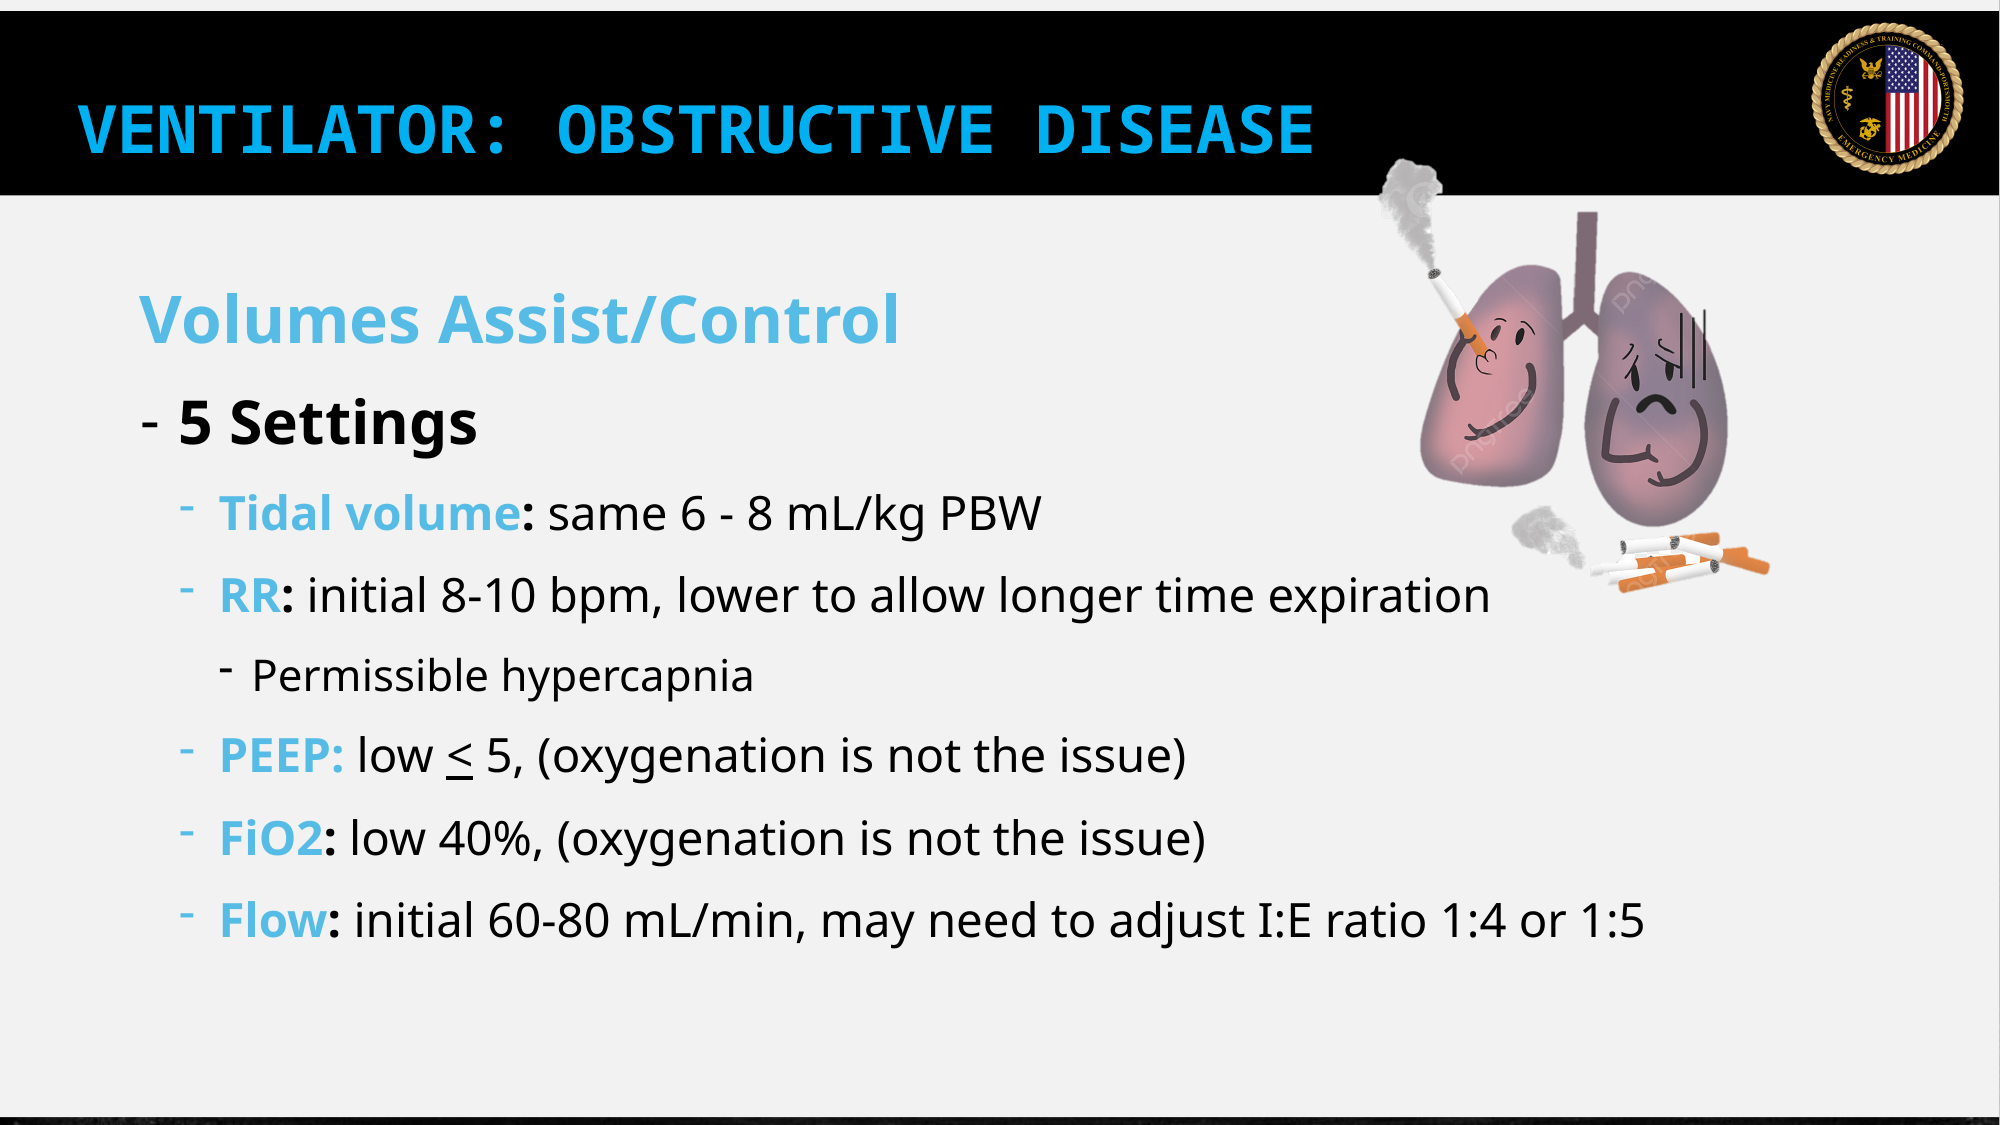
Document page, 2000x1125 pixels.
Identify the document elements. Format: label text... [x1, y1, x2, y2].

text_box [0, 0, 2000, 10]
title VENTILATOR: OBSTRUCTIVE DISEASE [62, 7, 1563, 176]
text_box [1563, 10, 2000, 197]
text_box Volumes Assist/Control 5 Settings Tidal volume: same 6 - 8 mL/kg PBW RR: initial 8-10 bpm, lower to allow longer time expiration Permissible hypercapnia PEEP: low < 5, (oxygenation is not the issue) FiO2: low 40%, (oxygenation is not the issue) Flow: initial 60-80 mL/min, may need to adjust I:E ratio 1:4 or 1:5 [124, 262, 1986, 963]
text_box [0, 197, 2000, 1118]
text_box [99, 268, 1961, 1019]
text_box [0, 10, 1274, 197]
picture [1274, 20, 1966, 650]
